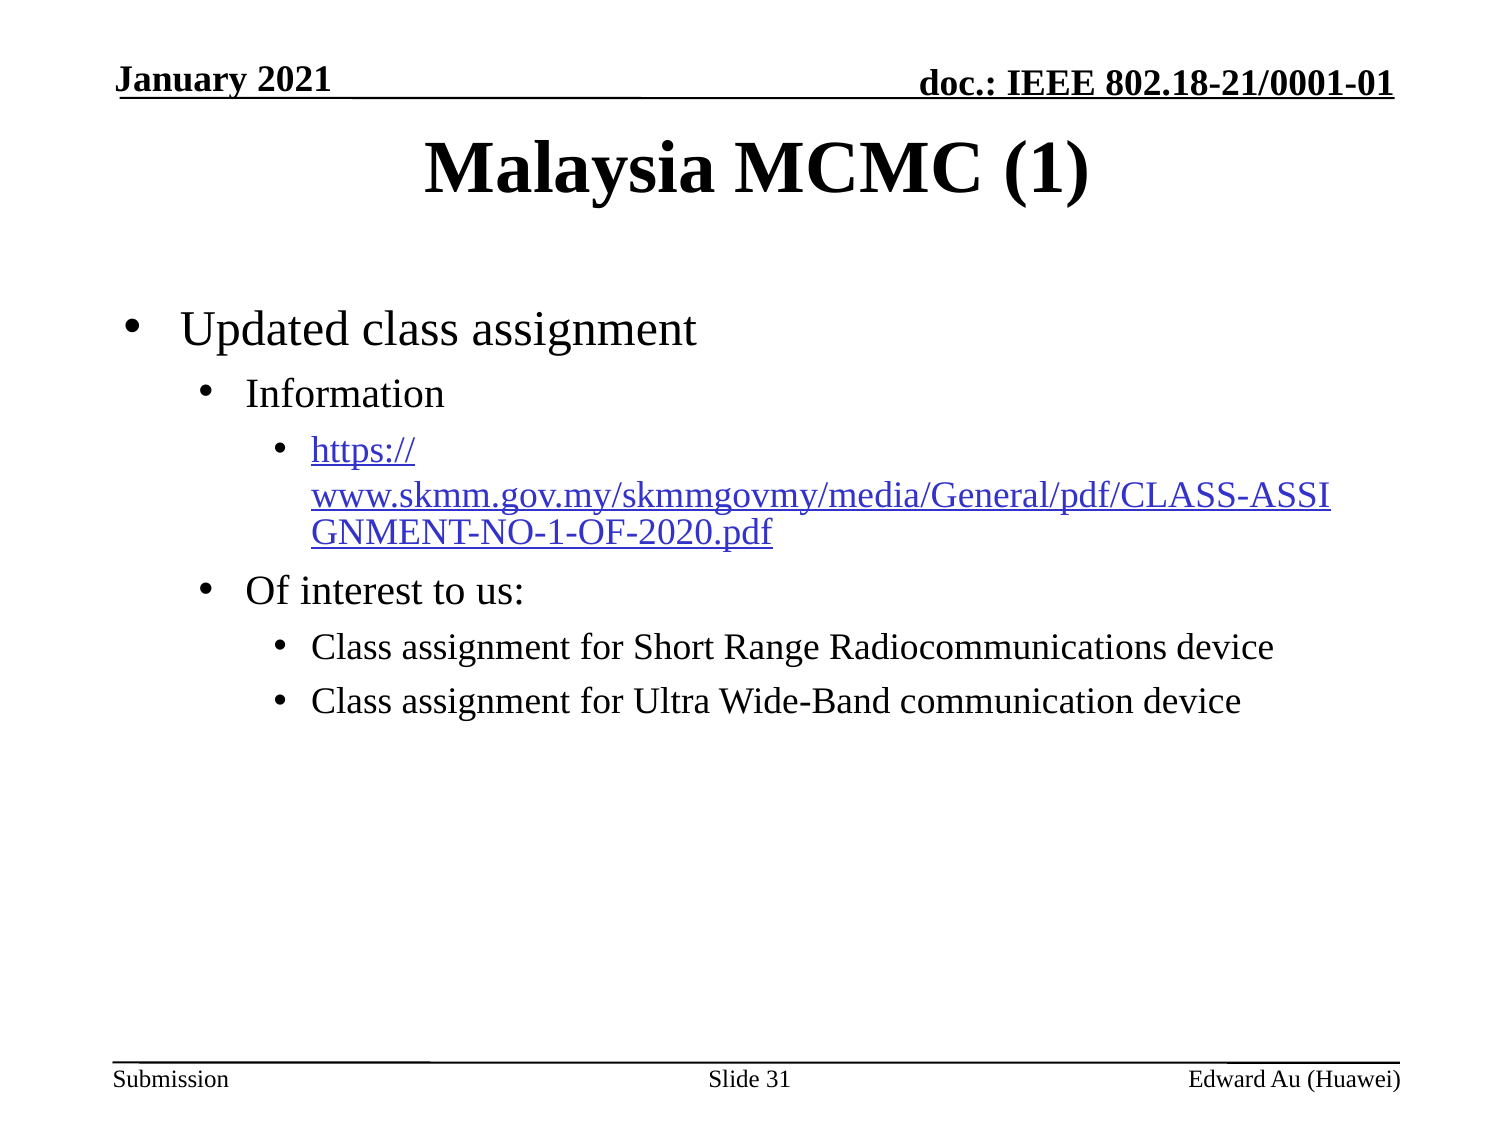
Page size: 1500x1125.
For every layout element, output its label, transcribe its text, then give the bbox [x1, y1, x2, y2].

title Malaysia MCMC (1) [120, 99, 1396, 226]
footer Edward Au (Huawei) [902, 1061, 1402, 1093]
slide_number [114, 54, 493, 100]
list Updated class assignment Information https://www.skmm.gov.my/skmmgovmy/media/General/pdf/CLASS-ASSIGNMENT-NO-1-OF-2020.pdf Of interest to us: Class assignment for Short Range Radiocommunications device Class assignment for Ultra Wide-Band communication device [108, 287, 1363, 1063]
slide_number Slide 31 [699, 1061, 800, 1123]
